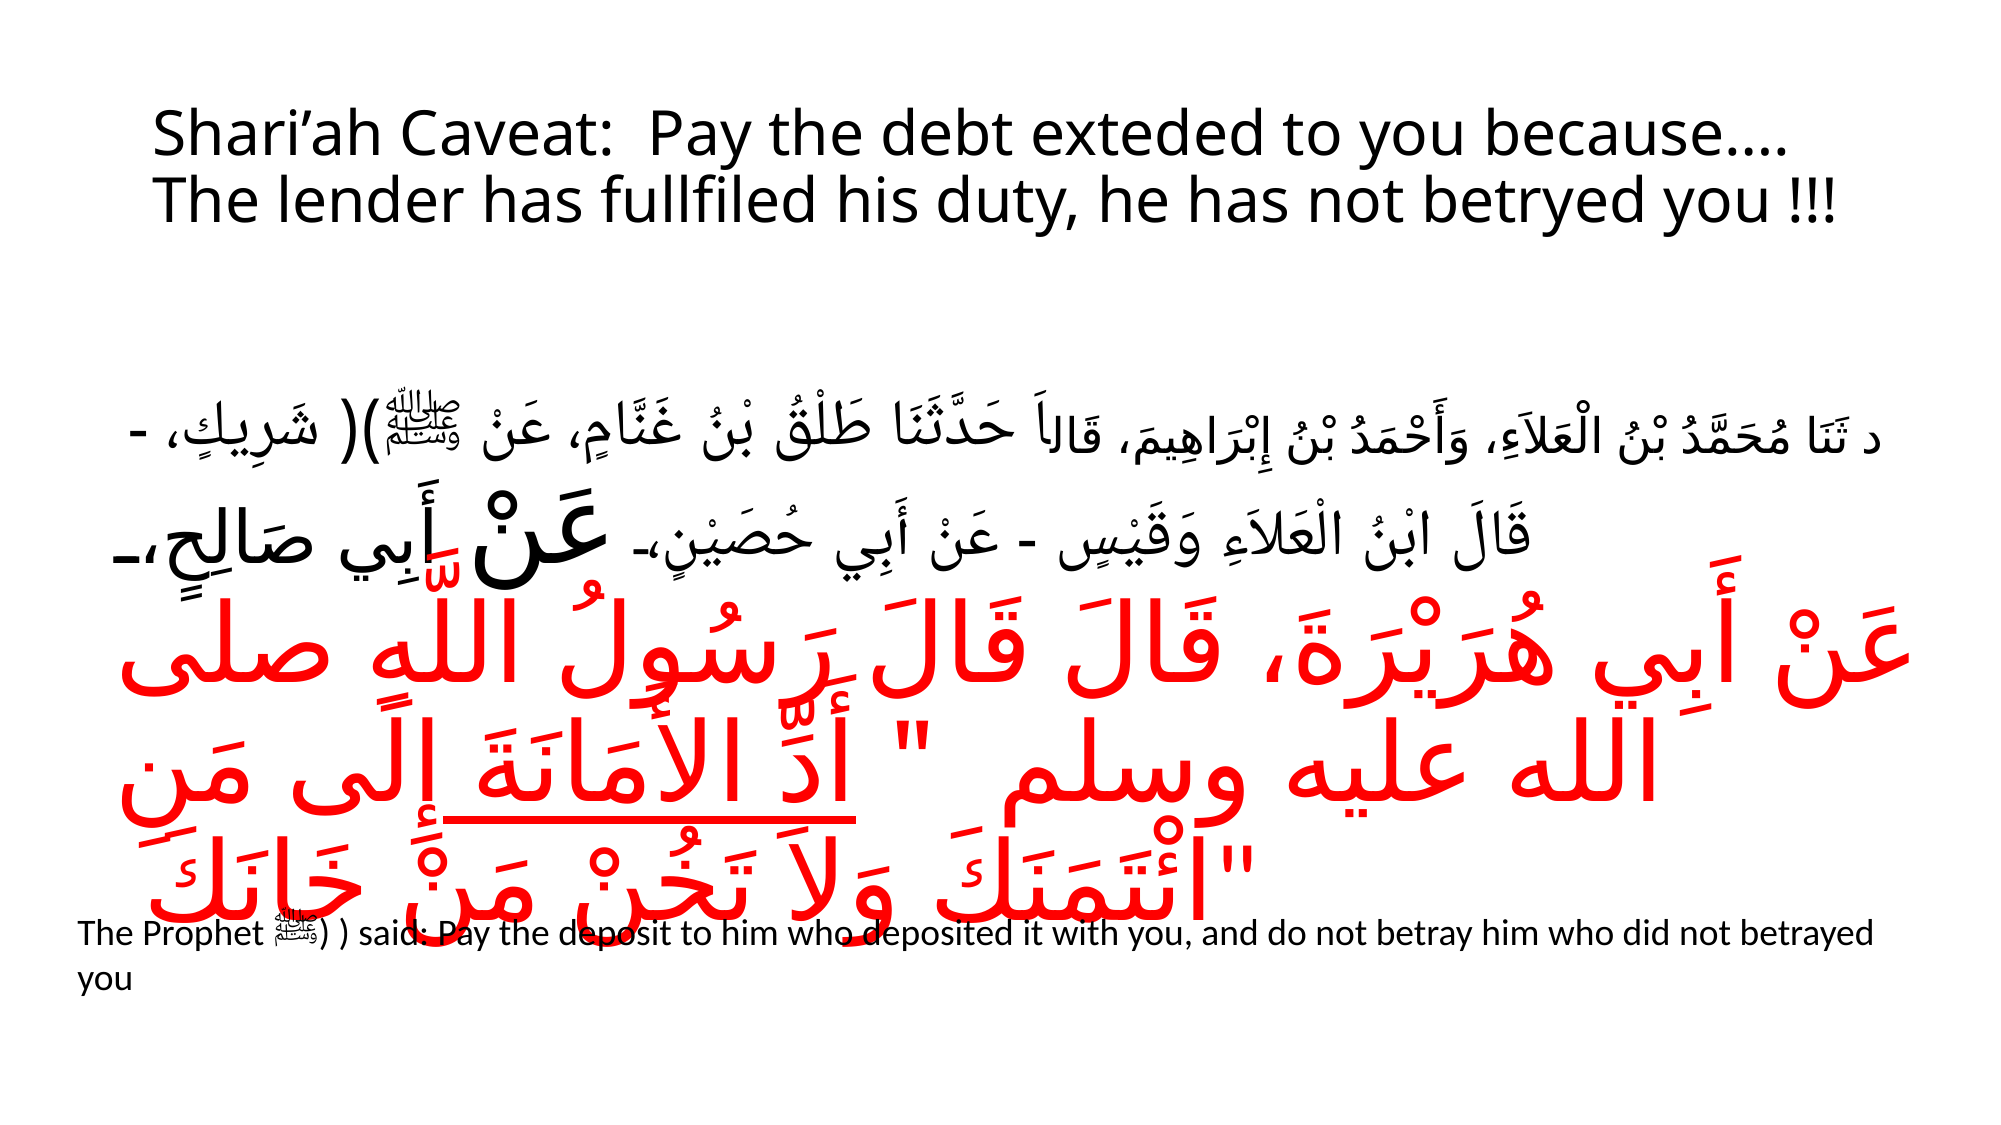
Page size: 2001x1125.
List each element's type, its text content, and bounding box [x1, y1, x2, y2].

list د ثَنَا مُحَمَّدُ بْنُ الْعَلاَءِ، وَأَحْمَدُ بْنُ إِبْرَاهِيمَ، قَالاَ حَدَّثَنَا طَلْقُ بْنُ غَنَّامٍ، عَنْ ﷺ)( شَرِيكٍ، - قَالَ ابْنُ الْعَلاَءِ وَقَيْسٍ - عَنْ أَبِي حُصَيْنٍ، عَنْ أَبِي صَالِحٍ، عَنْ أَبِي هُرَيْرَةَ، قَالَ قَالَ رَسُولُ اللَّهِ صلى الله عليه وسلم ‏ "‏ أَدِّ الأَمَانَةَ إِلَى مَنِ ائْتَمَنَكَ وَلاَ تَخُنْ مَنْ خَانَكَ ‏" [99, 389, 1938, 900]
title Shari’ah Caveat: Pay the debt exteded to you because…. The lender has fullfiled his duty, he has not betryed you !!! [137, 59, 1863, 278]
text_box The Prophet ﷺ) ) said: Pay the deposit to him who deposited it with you, and do not betray him who did not betrayed you [62, 900, 1943, 1005]
